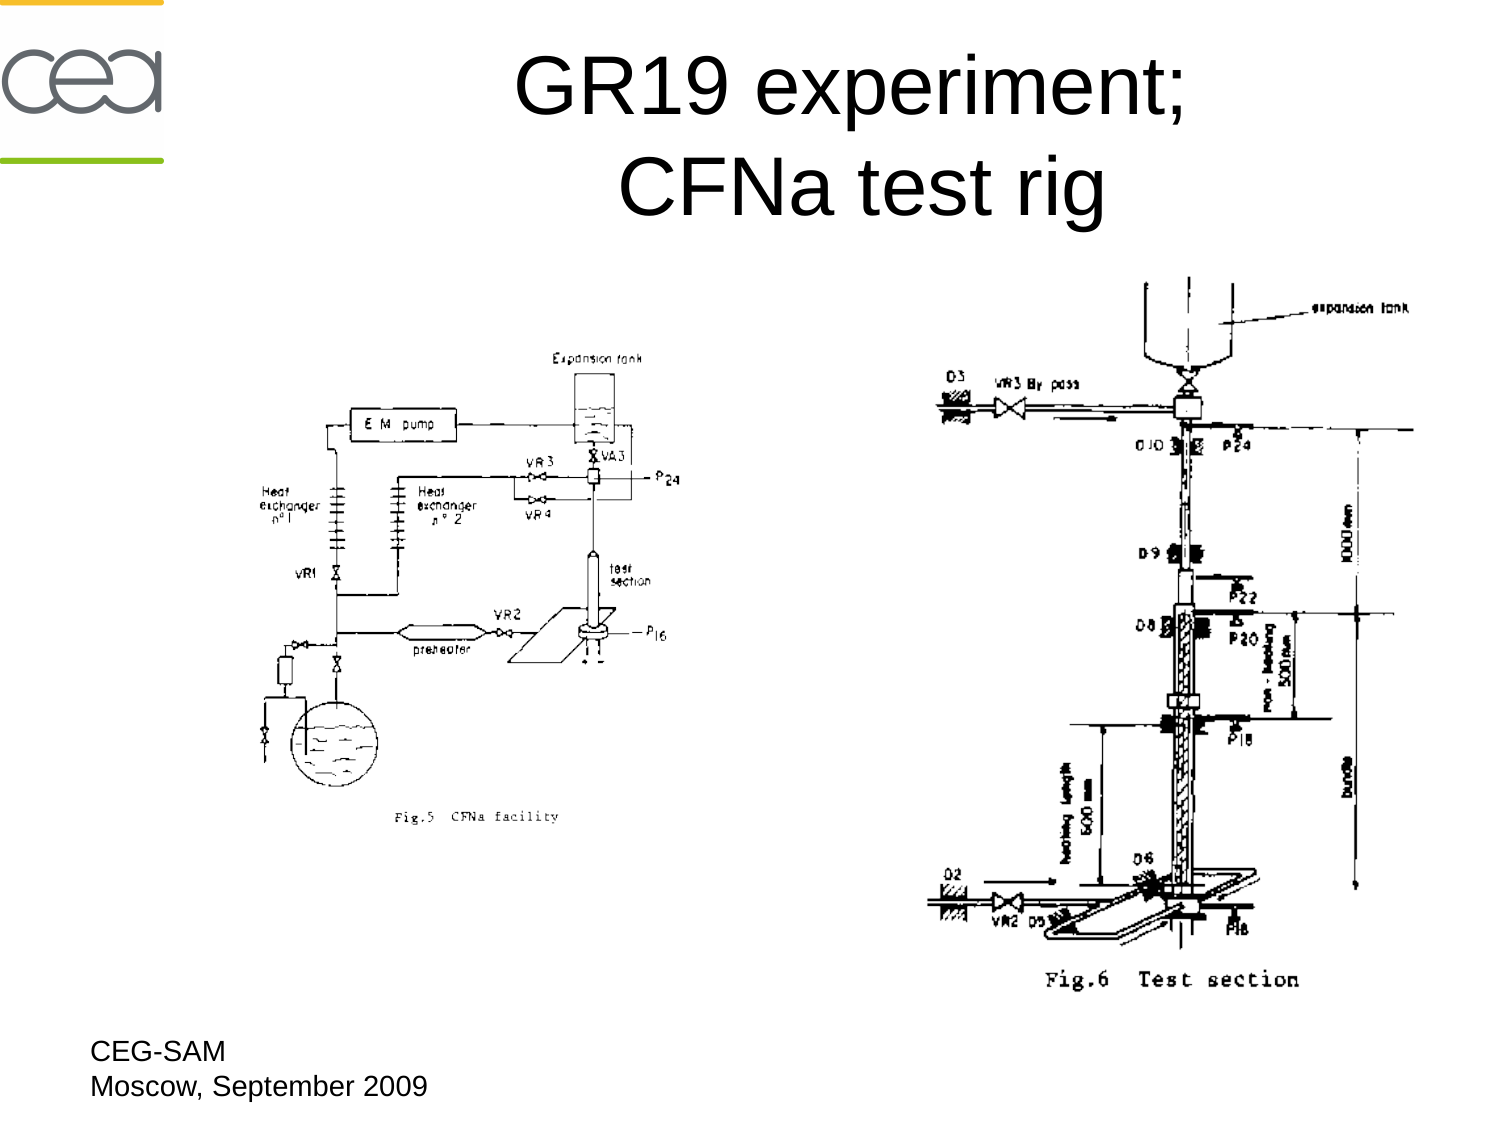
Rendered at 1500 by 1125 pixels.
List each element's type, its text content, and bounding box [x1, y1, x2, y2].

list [218, 326, 715, 846]
title GR19 experiment; CFNa test rig [253, 66, 1473, 198]
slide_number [75, 1024, 479, 1103]
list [832, 266, 1461, 1052]
